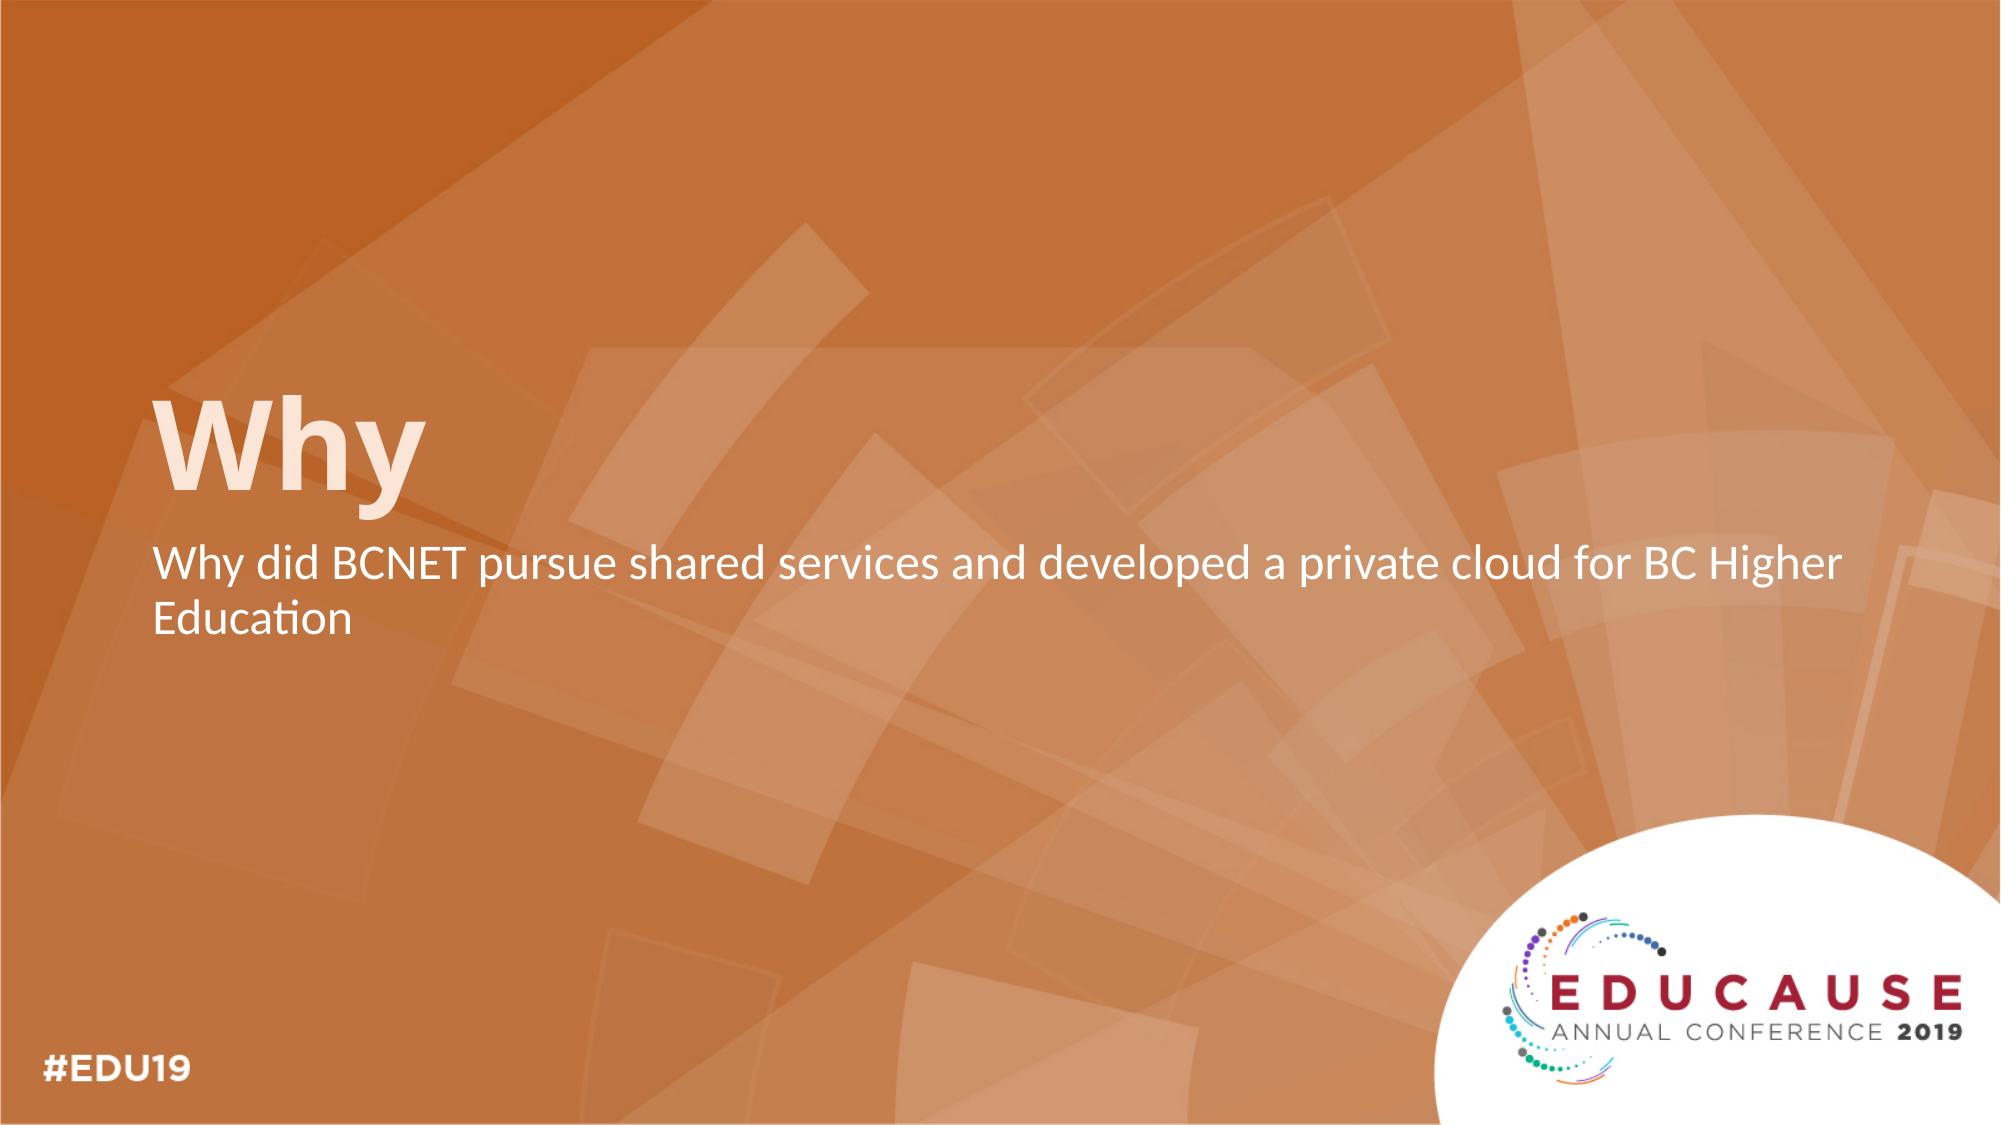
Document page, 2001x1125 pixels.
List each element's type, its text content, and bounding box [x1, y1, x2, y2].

picture [0, 0, 2001, 1125]
title Why [137, 57, 1863, 525]
list Why did BCNET pursue shared services and developed a private cloud for BC Higher Education [137, 529, 1863, 776]
